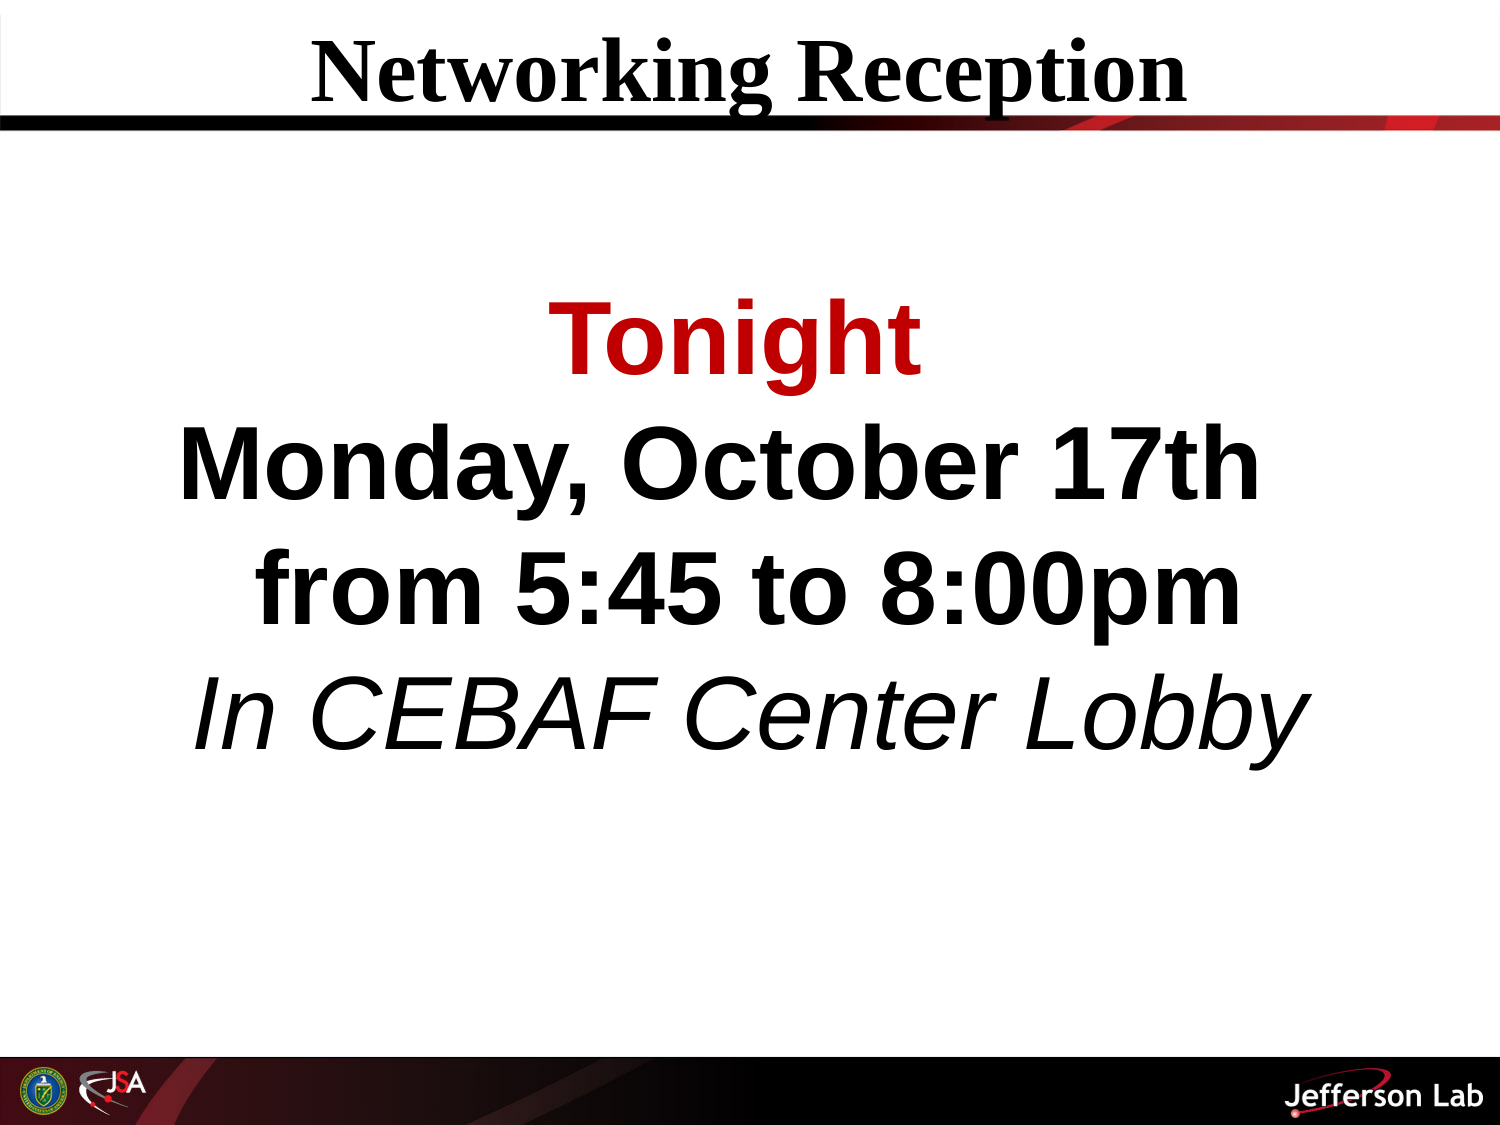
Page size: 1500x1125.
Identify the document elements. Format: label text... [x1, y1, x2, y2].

list Tonight Monday, October 17th from 5:45 to 8:00pm In CEBAF Center Lobby [75, 262, 1425, 1005]
title Networking Reception [75, 31, 1425, 98]
picture [0, 0, 1500, 1125]
